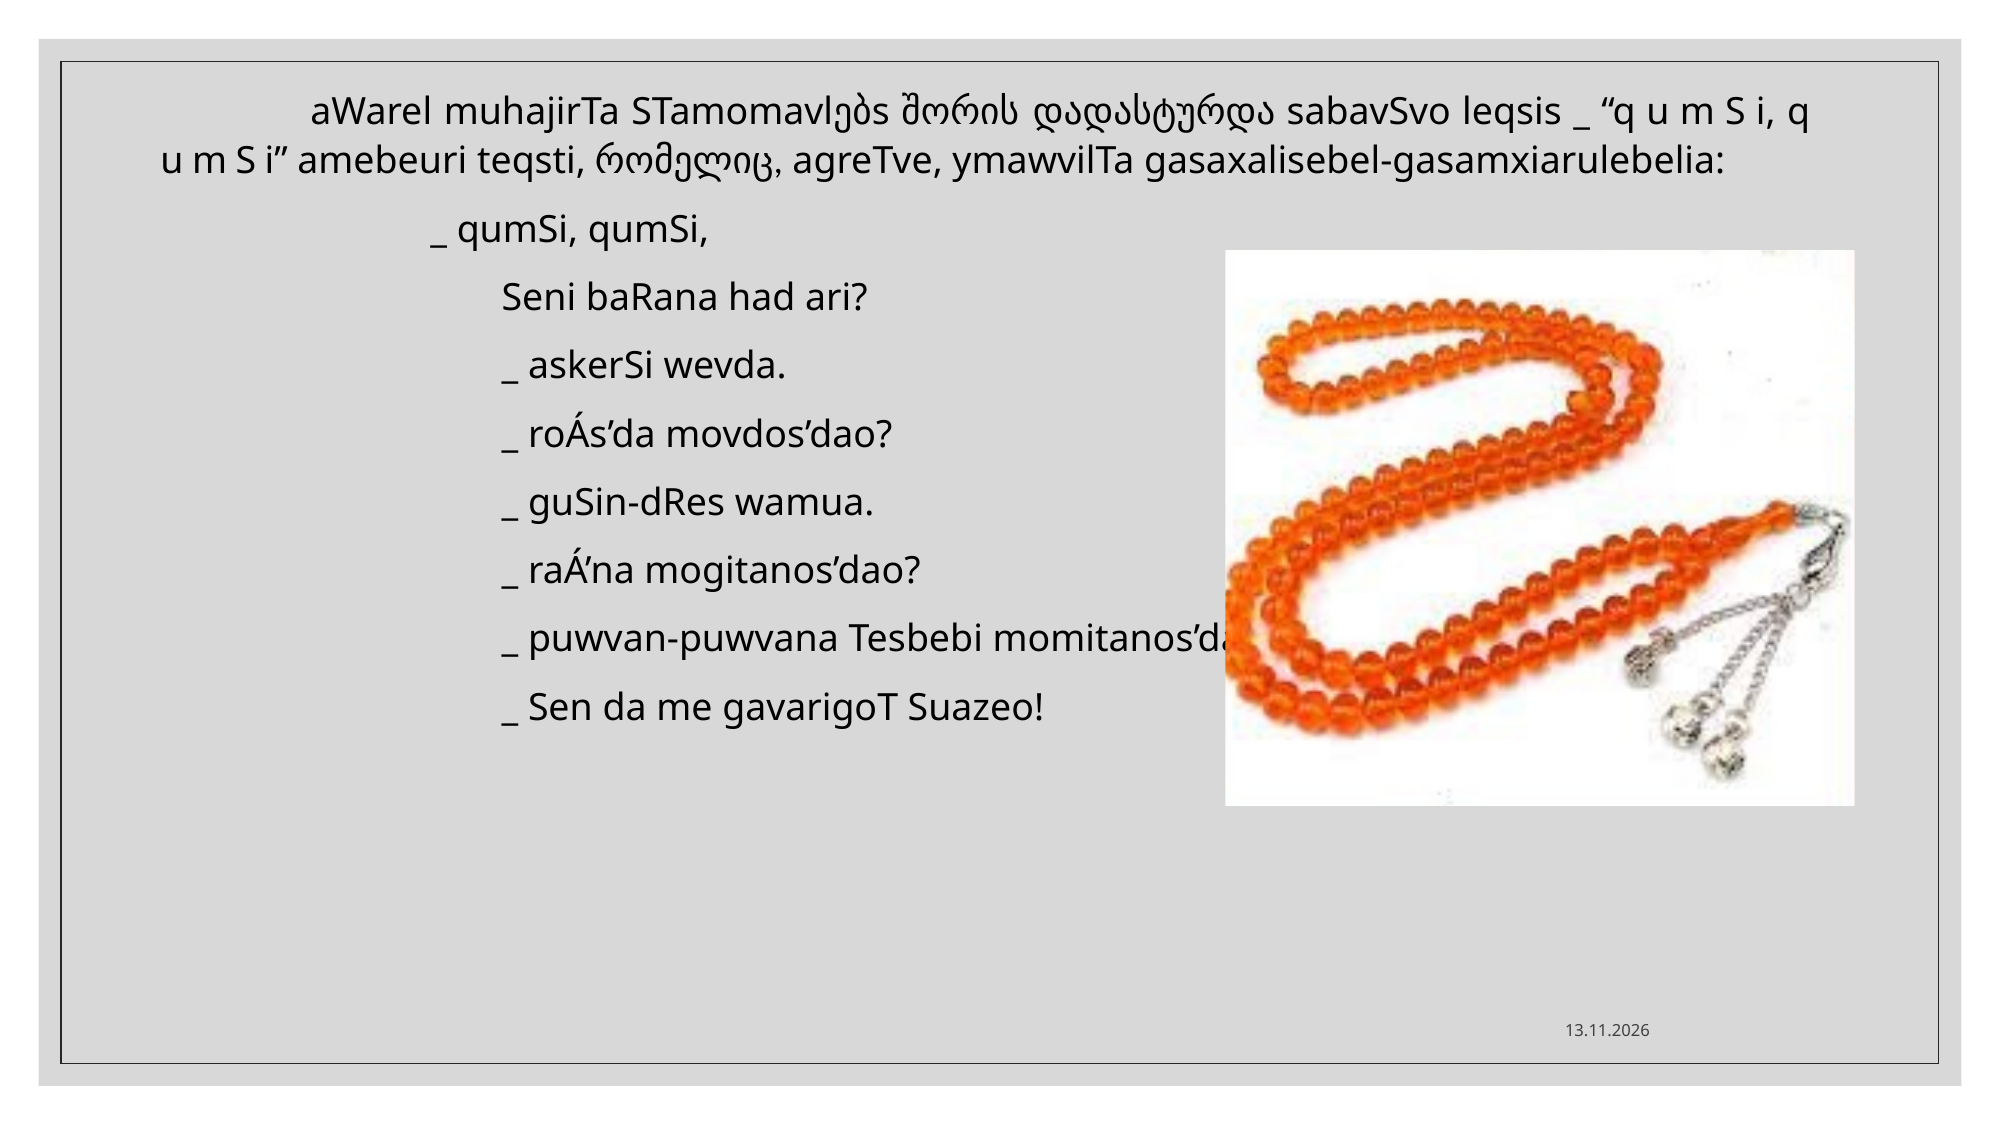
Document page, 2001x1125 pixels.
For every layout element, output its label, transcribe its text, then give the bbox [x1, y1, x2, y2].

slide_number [1190, 990, 1665, 1050]
picture [1225, 250, 1855, 806]
list aWarel muhajirTa STamomavlებs შორის დადასტურდა sabavSvo leqsis _ “q u m S i, q u m S i” amebeuri teqsti, რომელიც, agreTve, ymawvilTa gasaxalisebel-gasamxiarulebelia: _ qumSi, qumSi, Seni baRana had ari? _ askerSi wevda. _ roÁs’da movdos’dao? _ guSin-dRes wamua. _ raÁ’na mogitanos’dao? _ puwvan-puwvana Tesbebi momitanos’dao. _ Sen da me gavarigoT Suazeo! [115, 75, 1825, 977]
